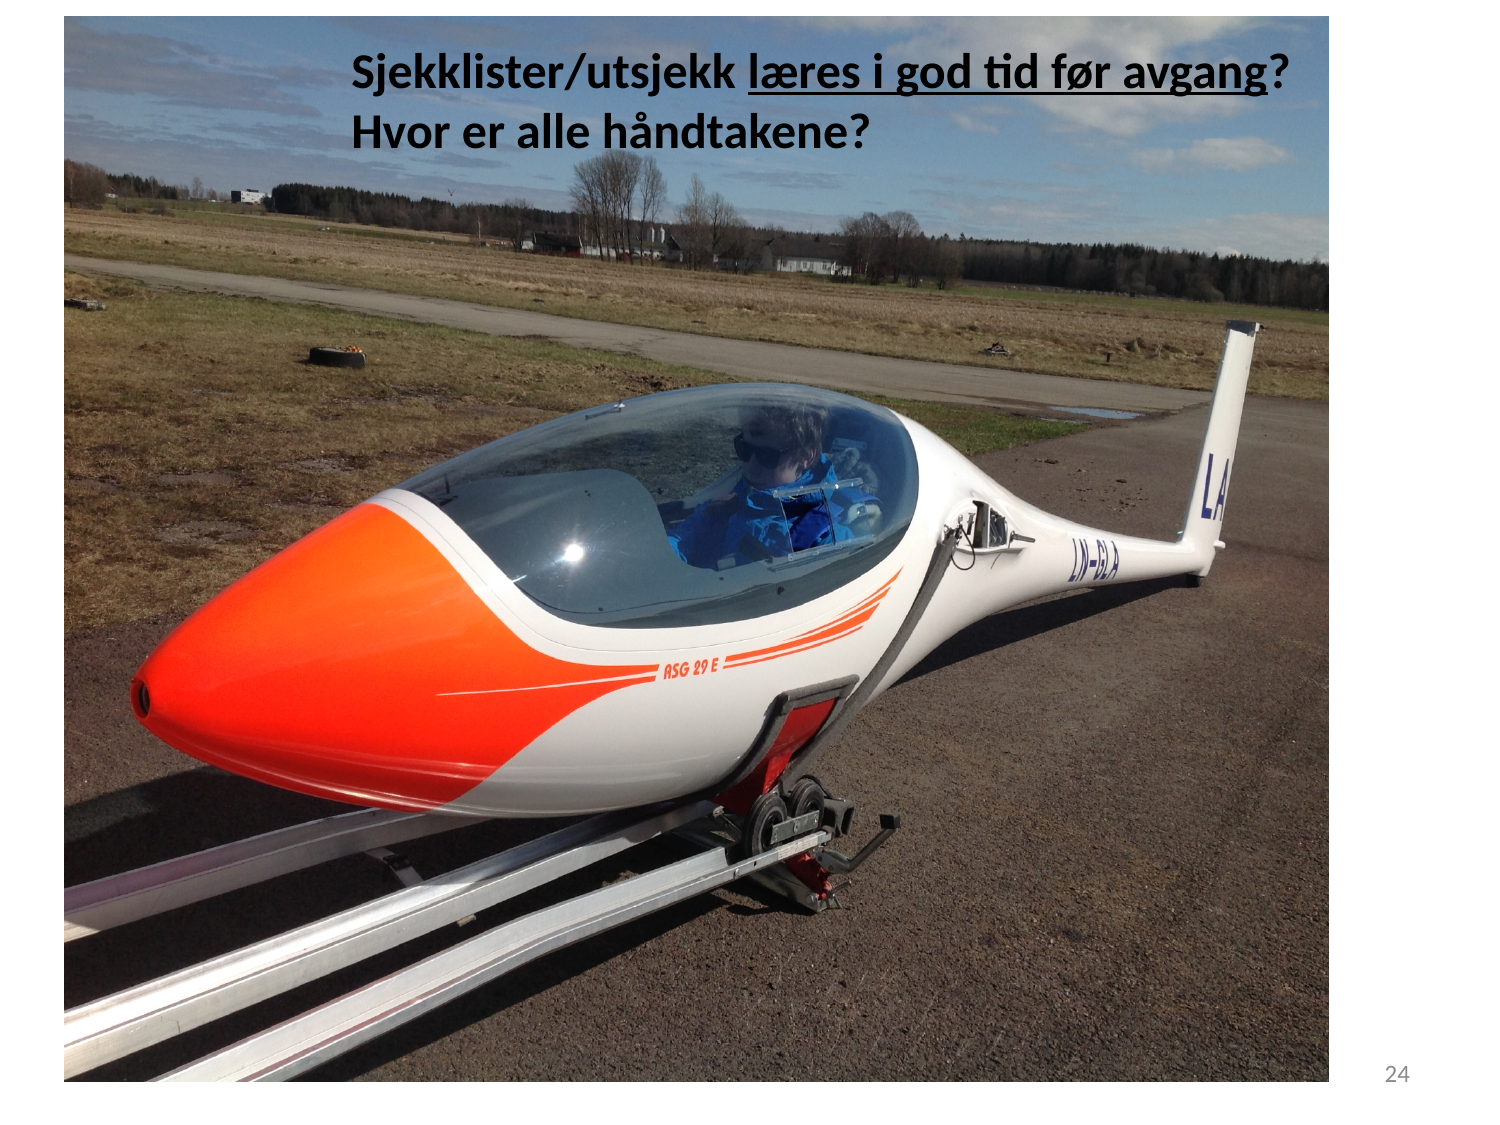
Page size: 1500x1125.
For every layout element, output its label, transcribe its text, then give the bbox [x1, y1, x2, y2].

picture [64, 16, 1329, 1083]
slide_number 24 [1074, 1042, 1425, 1103]
